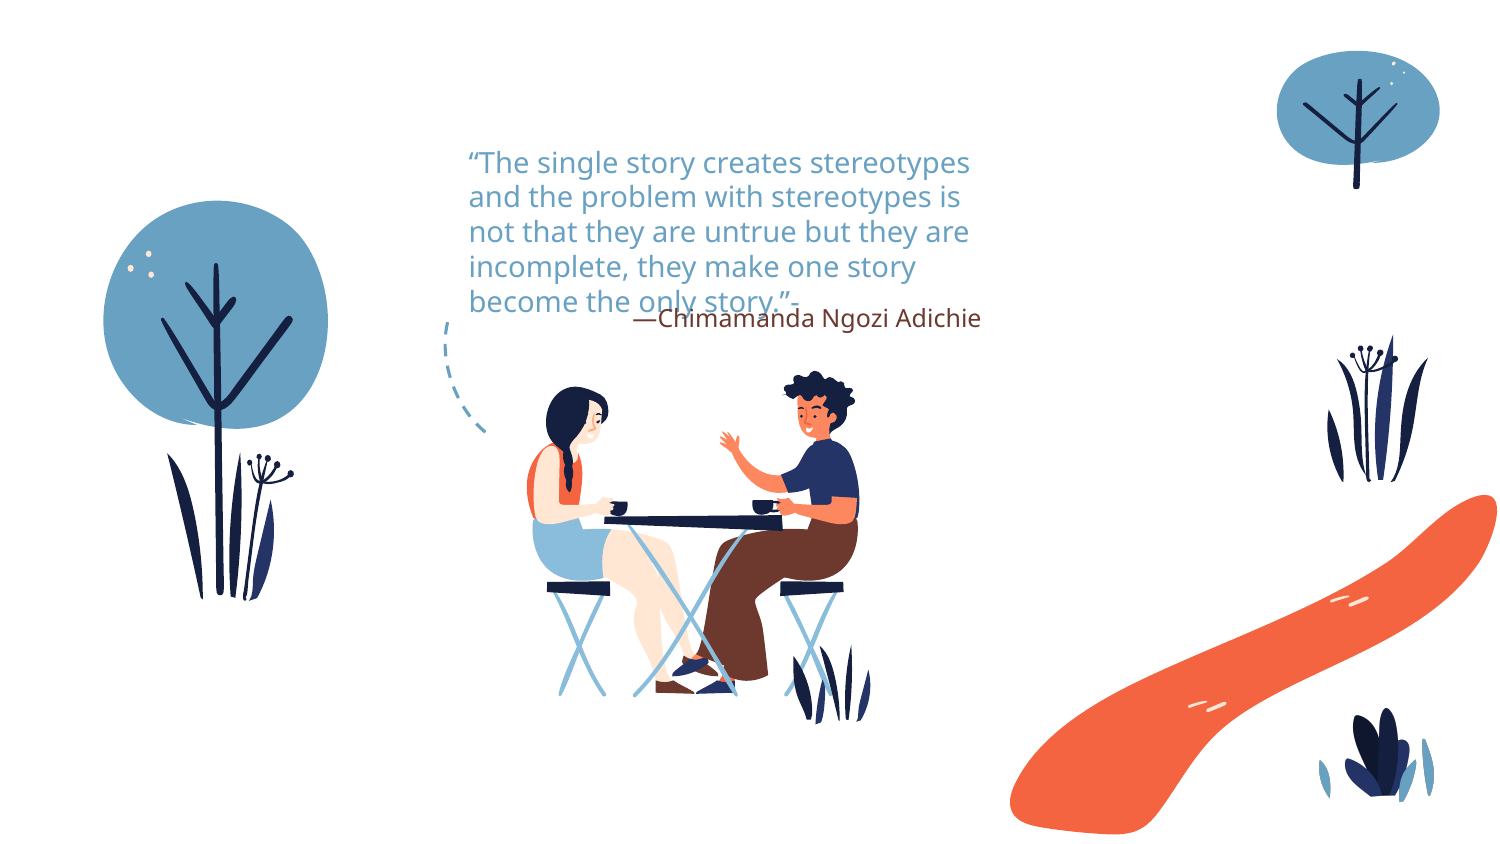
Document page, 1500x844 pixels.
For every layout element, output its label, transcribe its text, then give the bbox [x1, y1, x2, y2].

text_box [1270, 50, 1446, 190]
subtitle “The single story creates stereotypes and the problem with stereotypes is not that they are untrue but they are incomplete, they make one story become the only story.”- [453, 128, 1021, 337]
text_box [524, 370, 863, 698]
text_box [95, 200, 337, 601]
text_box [792, 644, 873, 725]
text_box [445, 322, 492, 437]
title —Chimamanda Ngozi Adichie [484, 287, 1004, 399]
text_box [1324, 334, 1429, 483]
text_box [1006, 494, 1500, 835]
